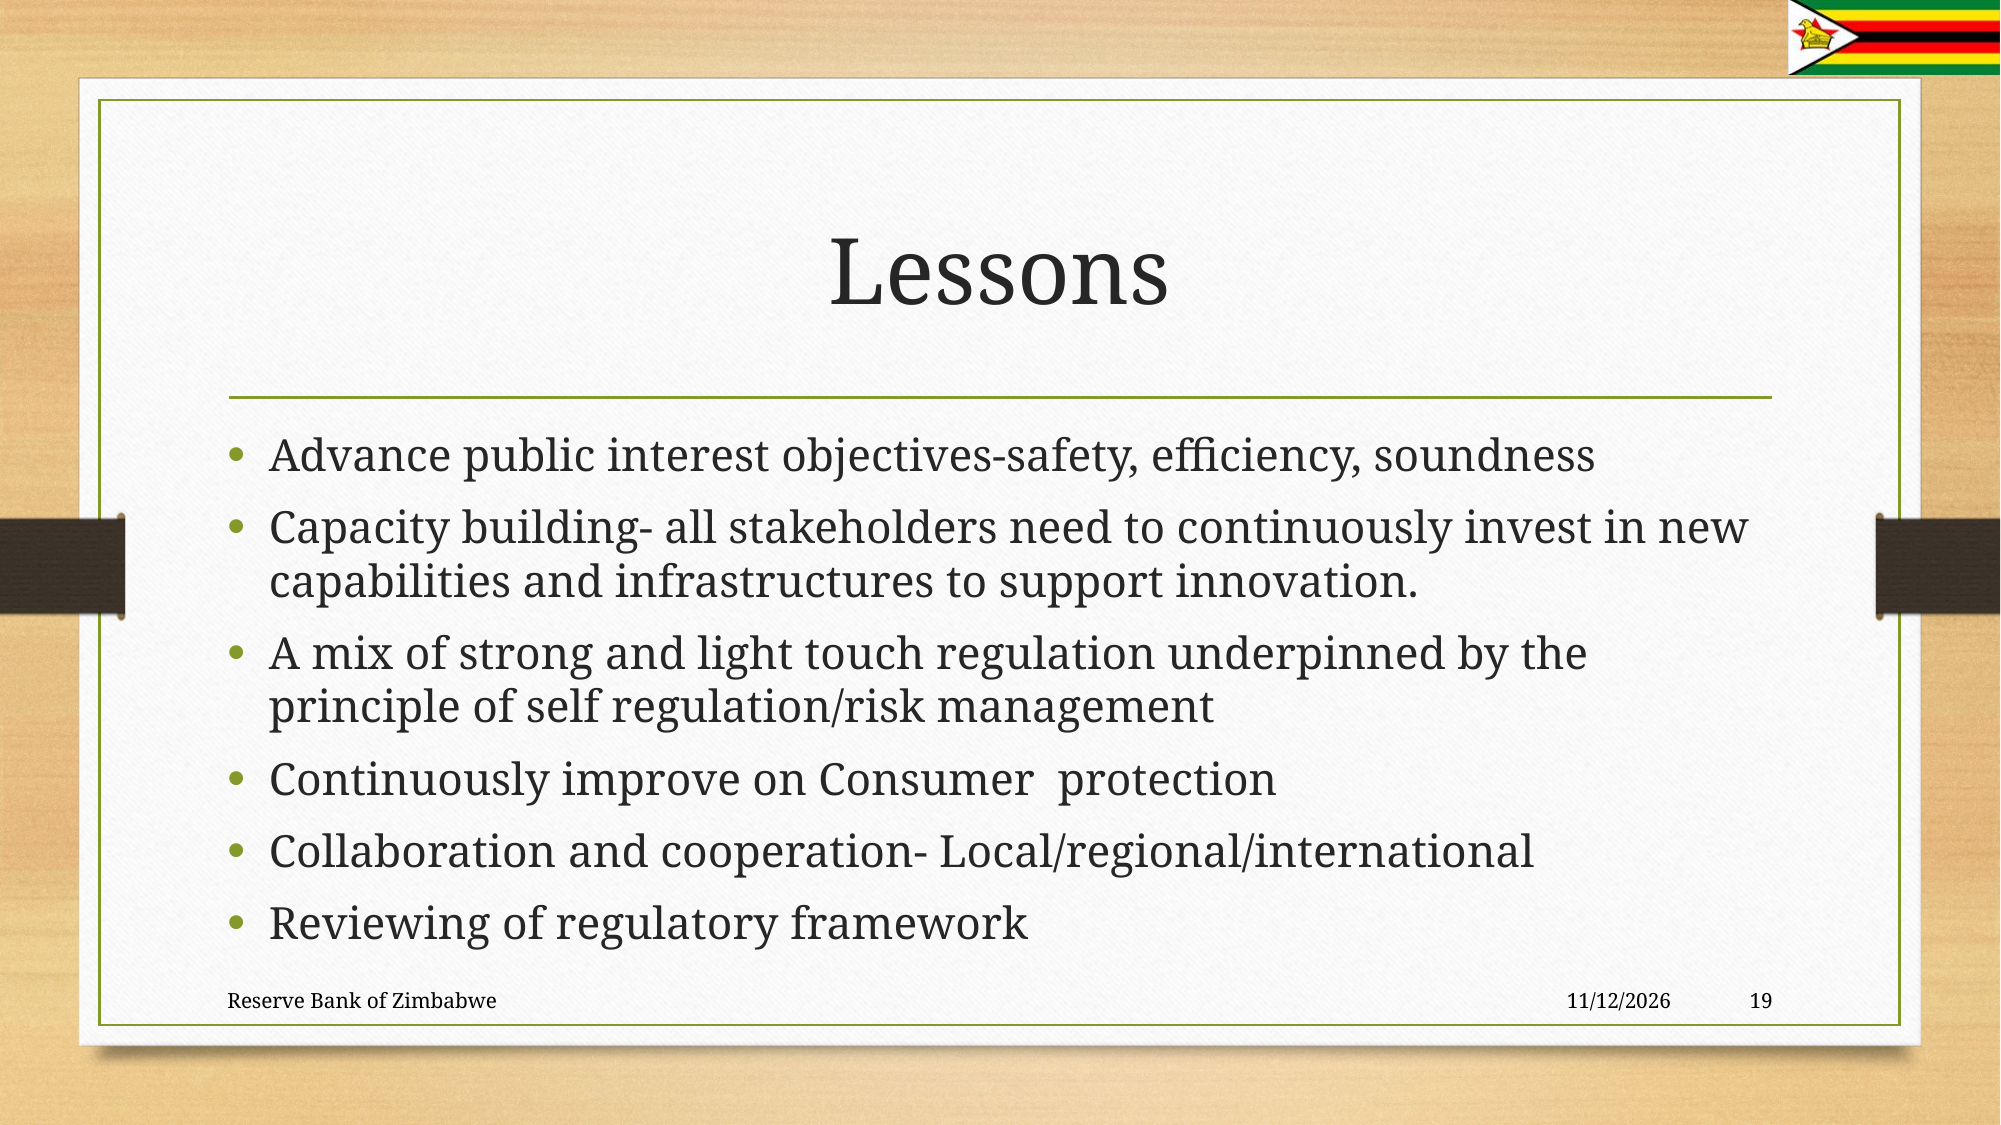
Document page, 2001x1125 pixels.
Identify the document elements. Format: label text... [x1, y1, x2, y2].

list Advance public interest objectives-safety, efficiency, soundness Capacity building- all stakeholders need to continuously invest in new capabilities and infrastructures to support innovation. A mix of strong and light touch regulation underpinned by the principle of self regulation/risk management Continuously improve on Consumer protection Collaboration and cooperation- Local/regional/international Reviewing of regulatory framework [212, 419, 1788, 964]
picture [0, 0, 2001, 1125]
title Lessons [212, 161, 1788, 375]
slide_number 19 [1698, 979, 1788, 1025]
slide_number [1423, 979, 1686, 1025]
footer Reserve Bank of Zimbabwe [212, 979, 1411, 1025]
